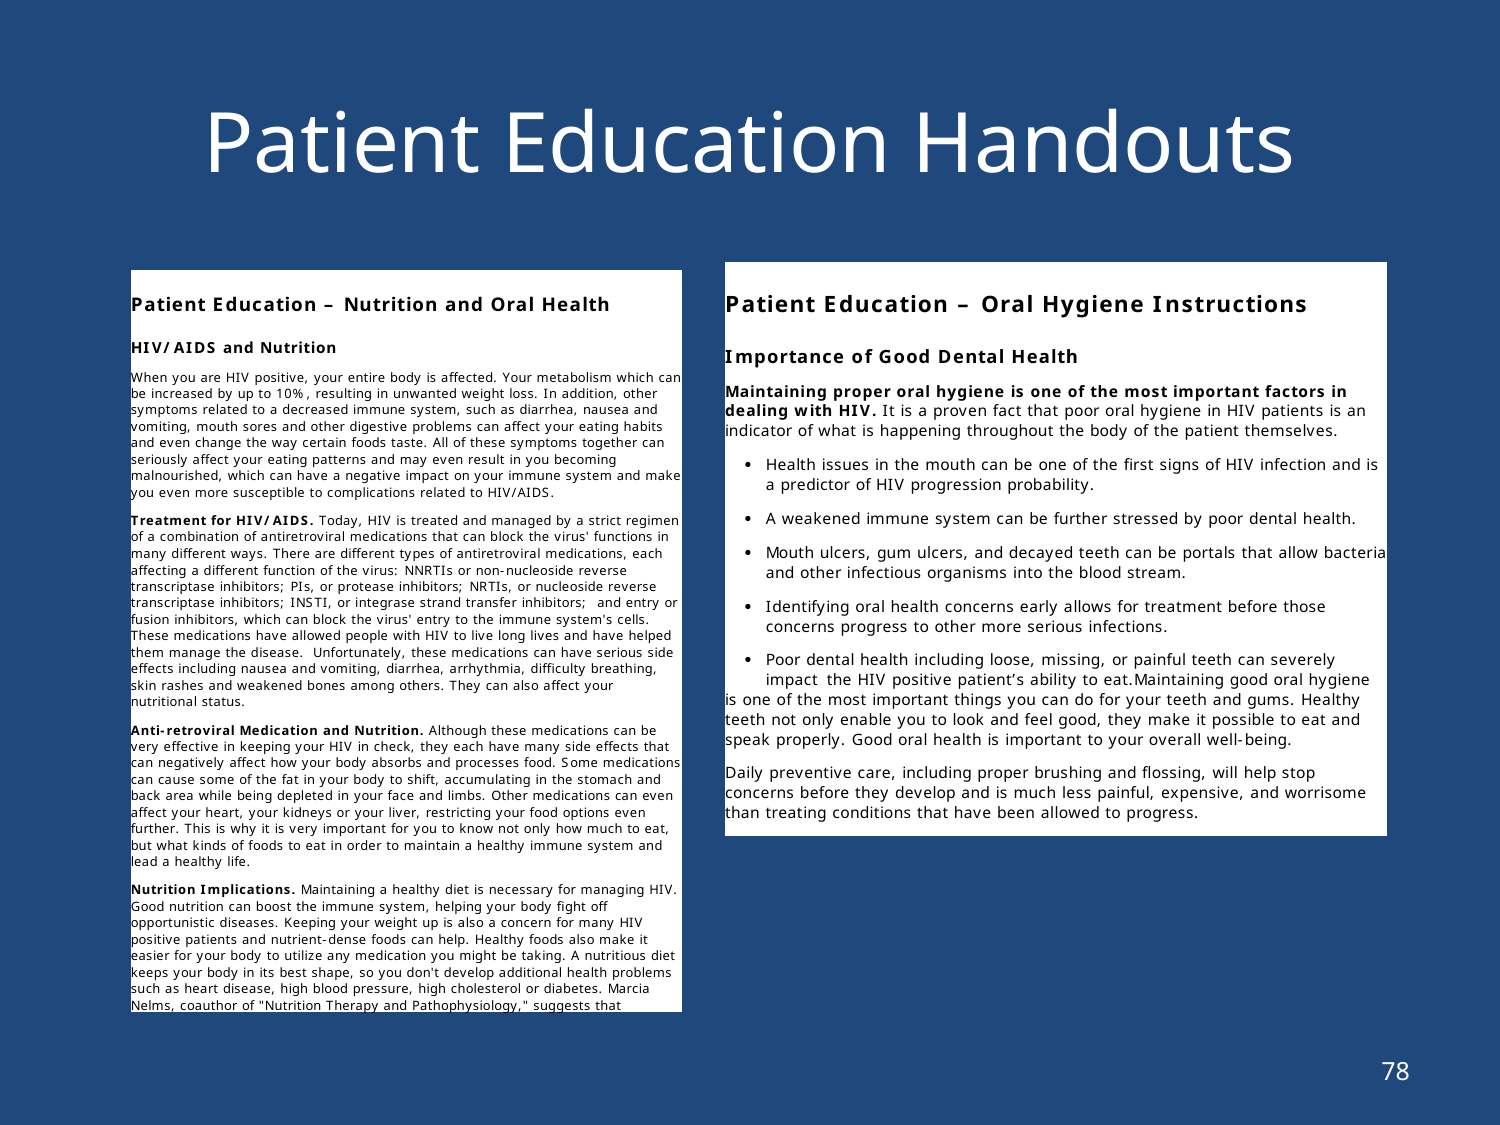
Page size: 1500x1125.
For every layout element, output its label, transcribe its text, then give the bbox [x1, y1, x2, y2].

title Patient Education Handouts [75, 45, 1425, 233]
slide_number 78 [1074, 1042, 1425, 1103]
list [724, 262, 1388, 837]
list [130, 269, 682, 1013]
